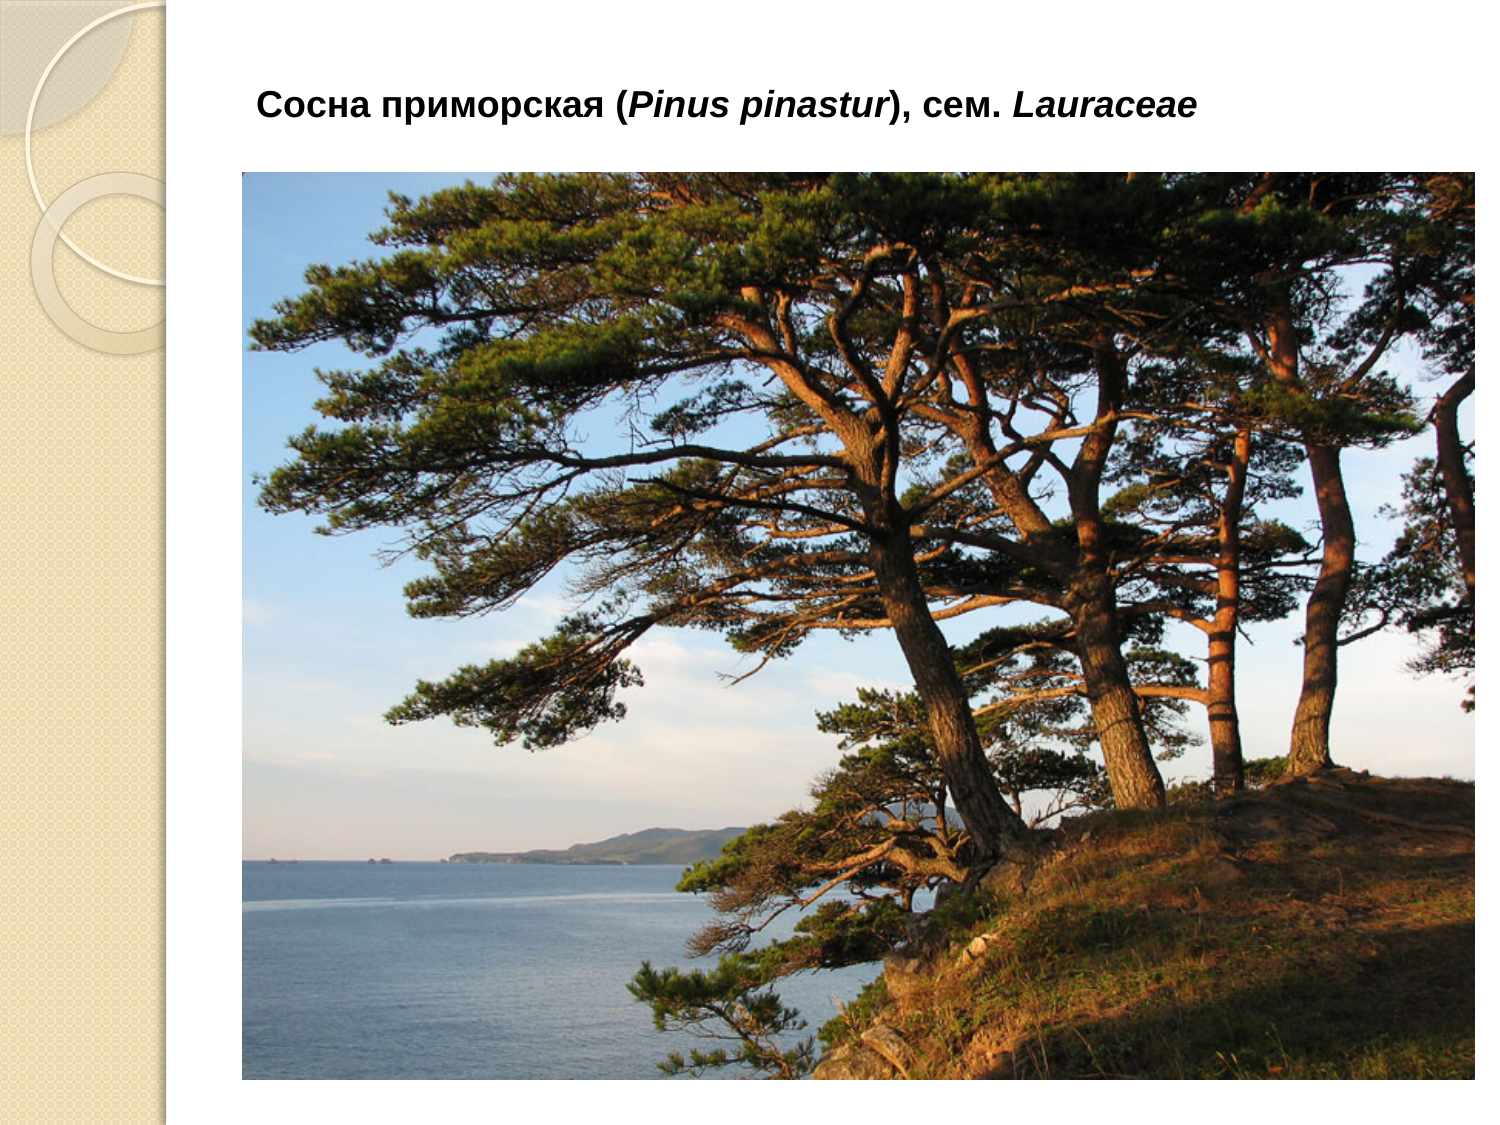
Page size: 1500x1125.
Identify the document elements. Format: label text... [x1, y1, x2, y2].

text_box Cоcна приморская (Pinus pinastur), ceм. Lauraceae [241, 72, 1475, 133]
picture [241, 172, 1476, 1080]
